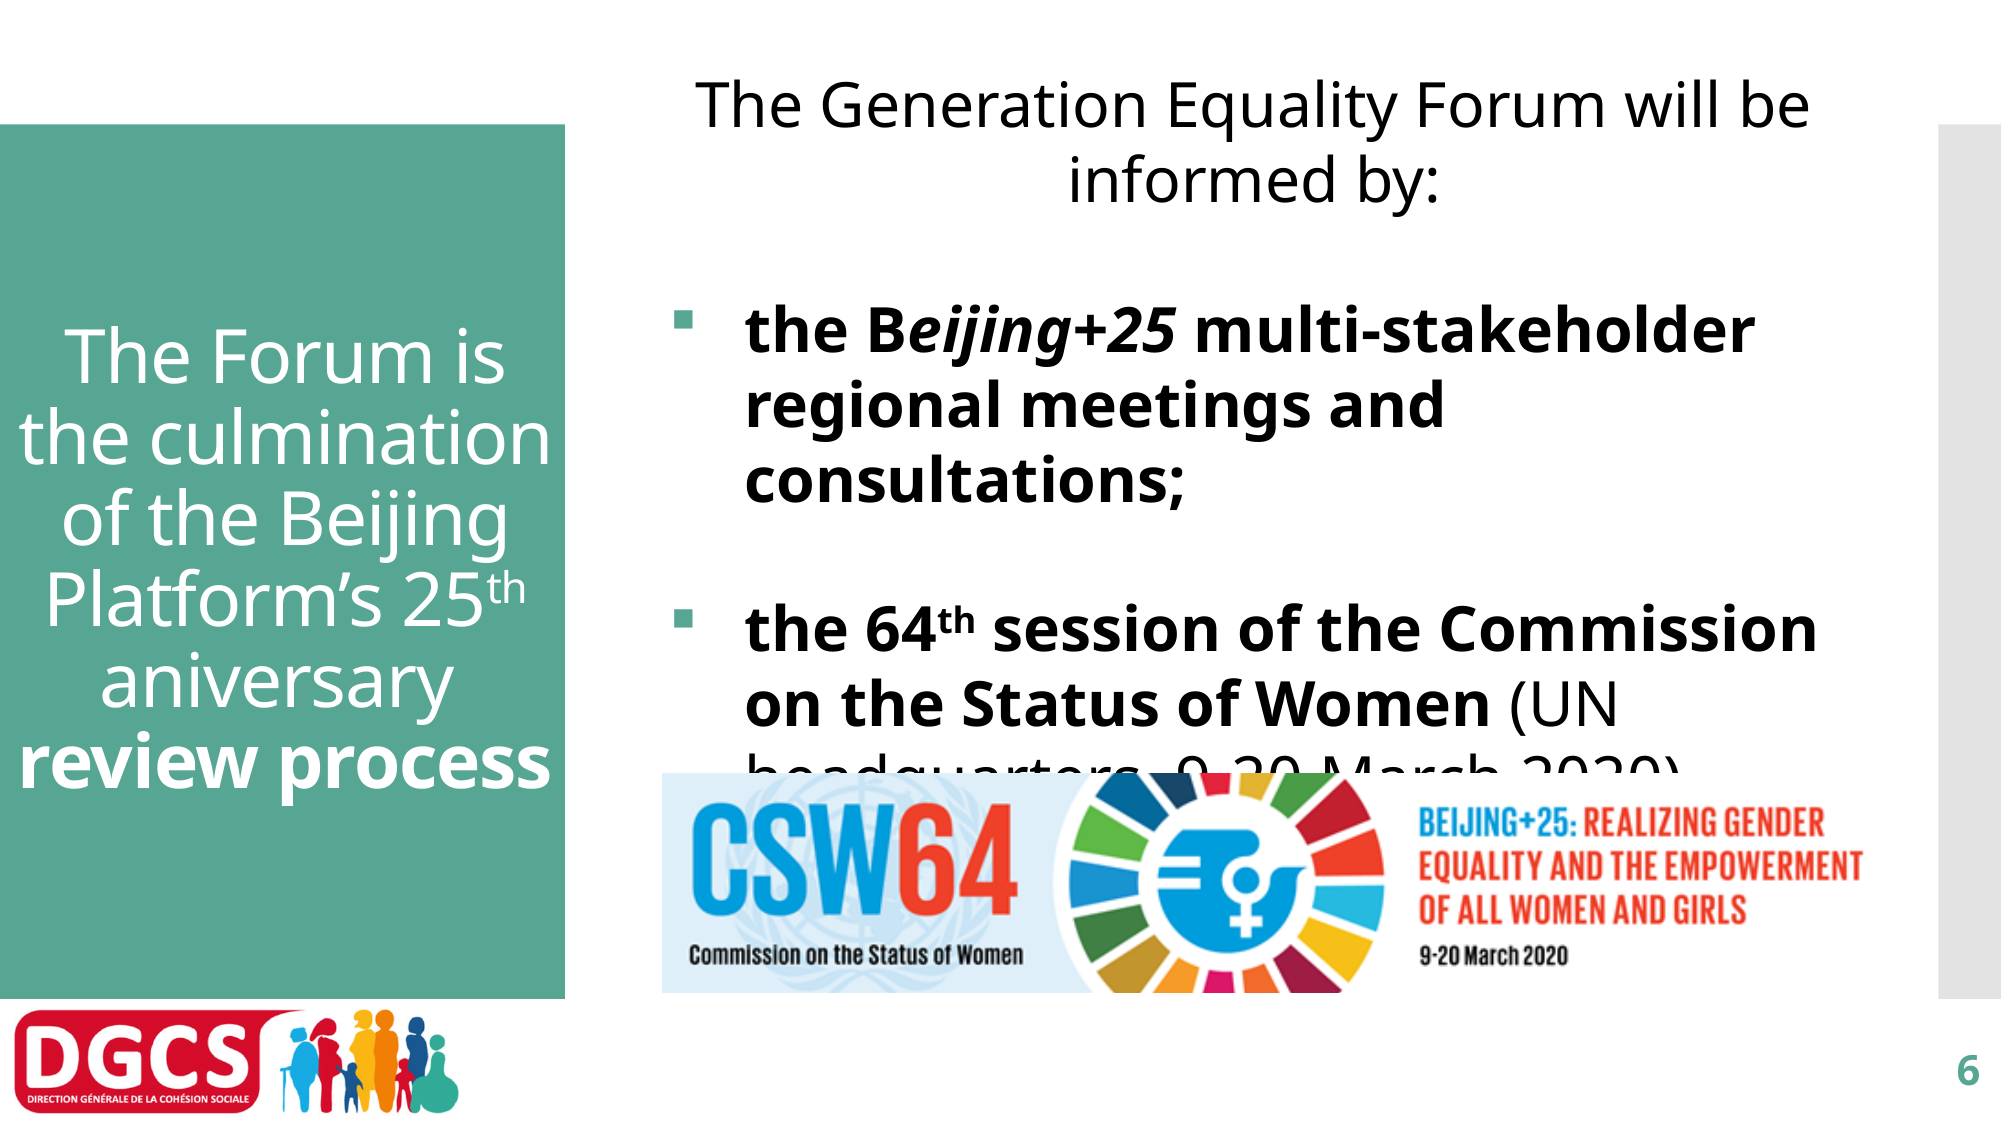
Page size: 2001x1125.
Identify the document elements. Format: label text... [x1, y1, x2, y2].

title The Forum is the culmination of the Beijing Platform’s 25th aniversary review process [0, 184, 571, 940]
picture [661, 773, 1882, 993]
picture [0, 1007, 470, 1117]
text_box The Generation Equality Forum will be informed by: the Beijing+25 multi-stakeholder regional meetings and consultations; the 64th session of the Commission on the Status of Women (UN headquarters, 9-20 March 2020). [654, 57, 1855, 822]
slide_number 6 [1744, 1042, 1996, 1103]
